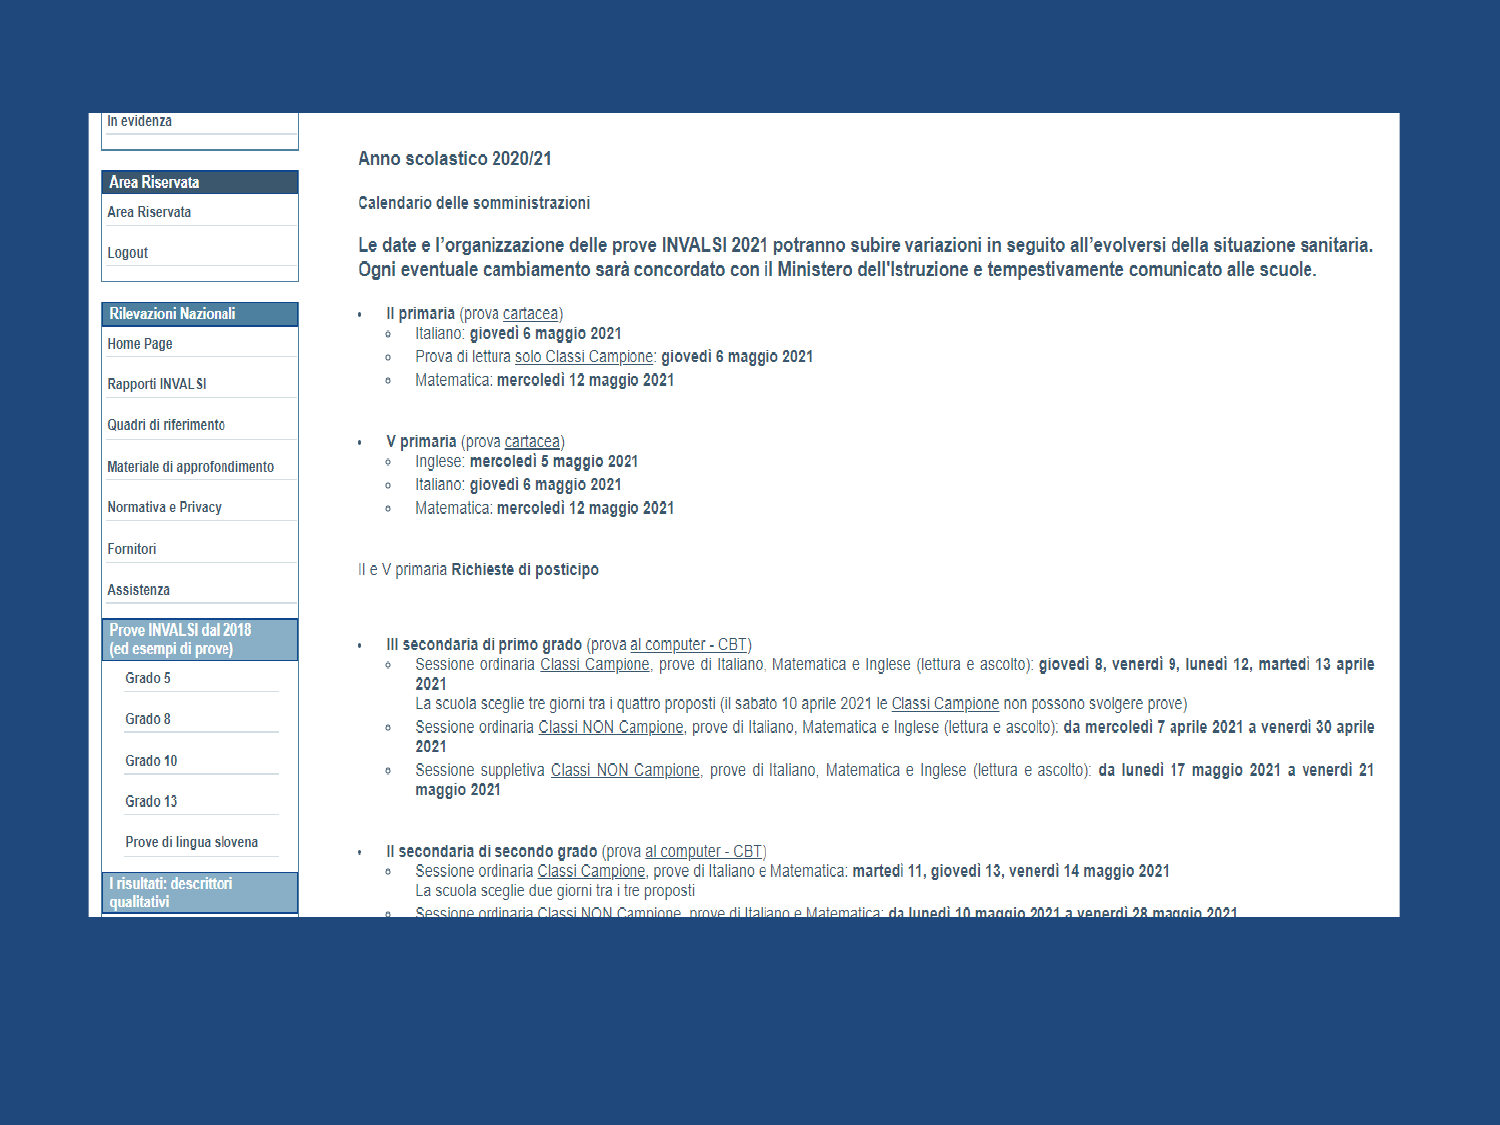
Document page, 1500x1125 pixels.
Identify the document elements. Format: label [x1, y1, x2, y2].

picture [88, 113, 1400, 918]
